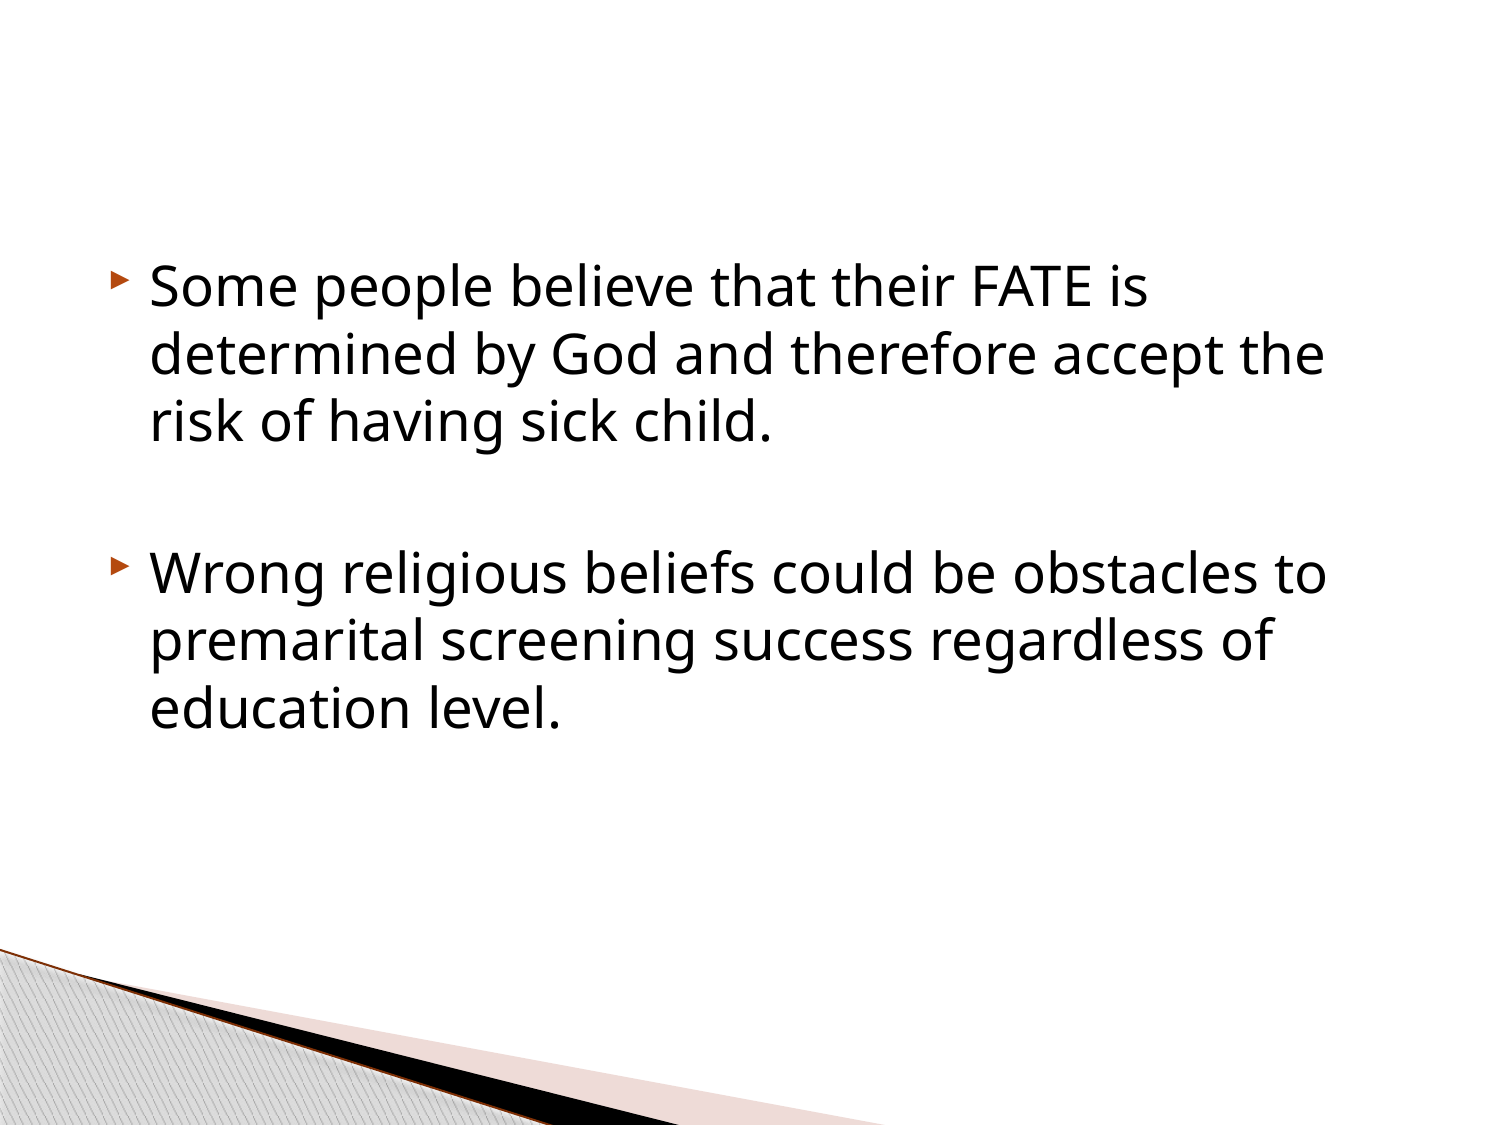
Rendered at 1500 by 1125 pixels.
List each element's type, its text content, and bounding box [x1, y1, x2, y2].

list Some people believe that their FATE is determined by God and therefore accept the risk of having sick child. Wrong religious beliefs could be obstacles to premarital screening success regardless of education level. [75, 243, 1425, 986]
